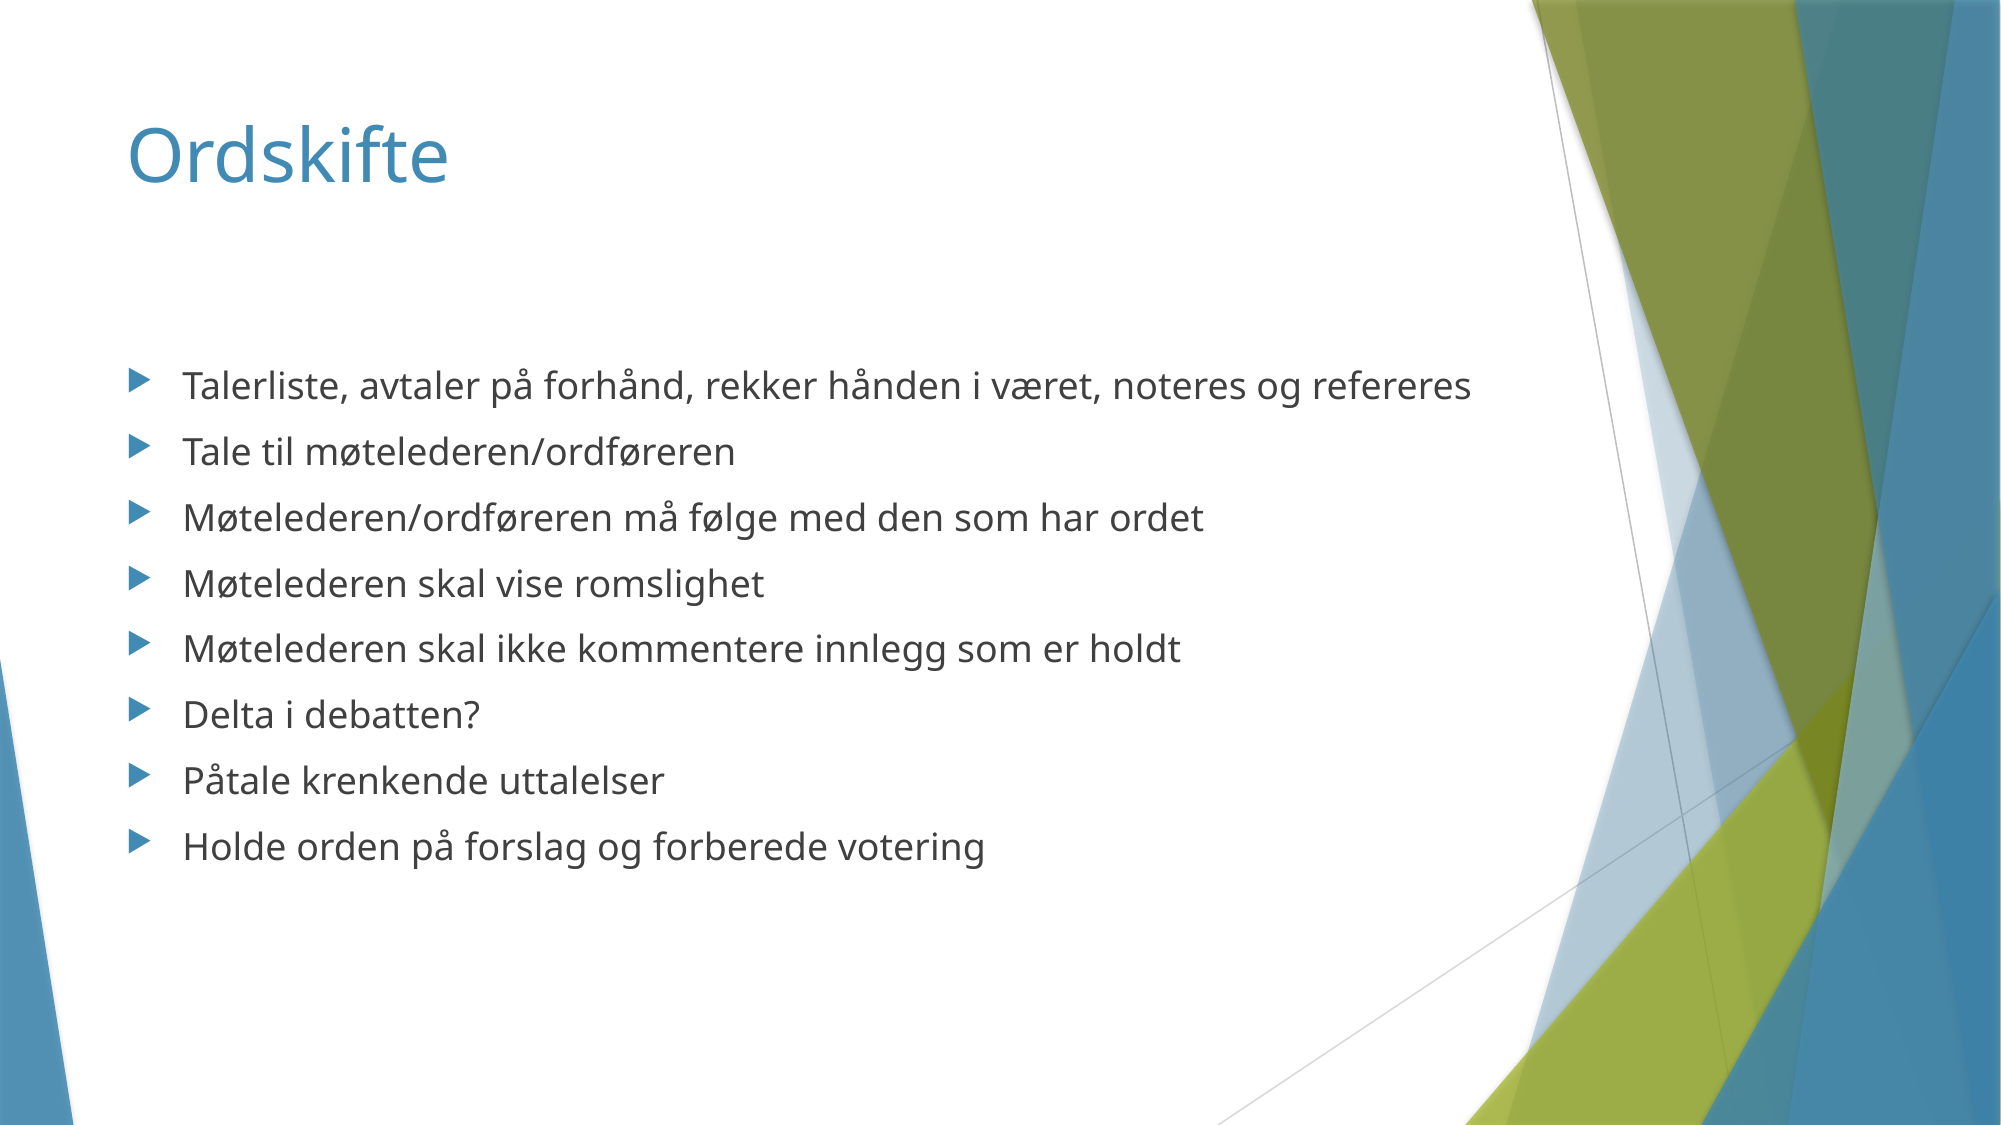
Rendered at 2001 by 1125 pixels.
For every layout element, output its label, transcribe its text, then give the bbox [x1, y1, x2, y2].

title Ordskifte [111, 99, 1522, 317]
list Talerliste, avtaler på forhånd, rekker hånden i været, noteres og refereres Tale til møtelederen/ordføreren Møtelederen/ordføreren må følge med den som har ordet Møtelederen skal vise romslighet Møtelederen skal ikke kommentere innlegg som er holdt Delta i debatten? Påtale krenkende uttalelser Holde orden på forslag og forberede votering [111, 354, 1522, 992]
